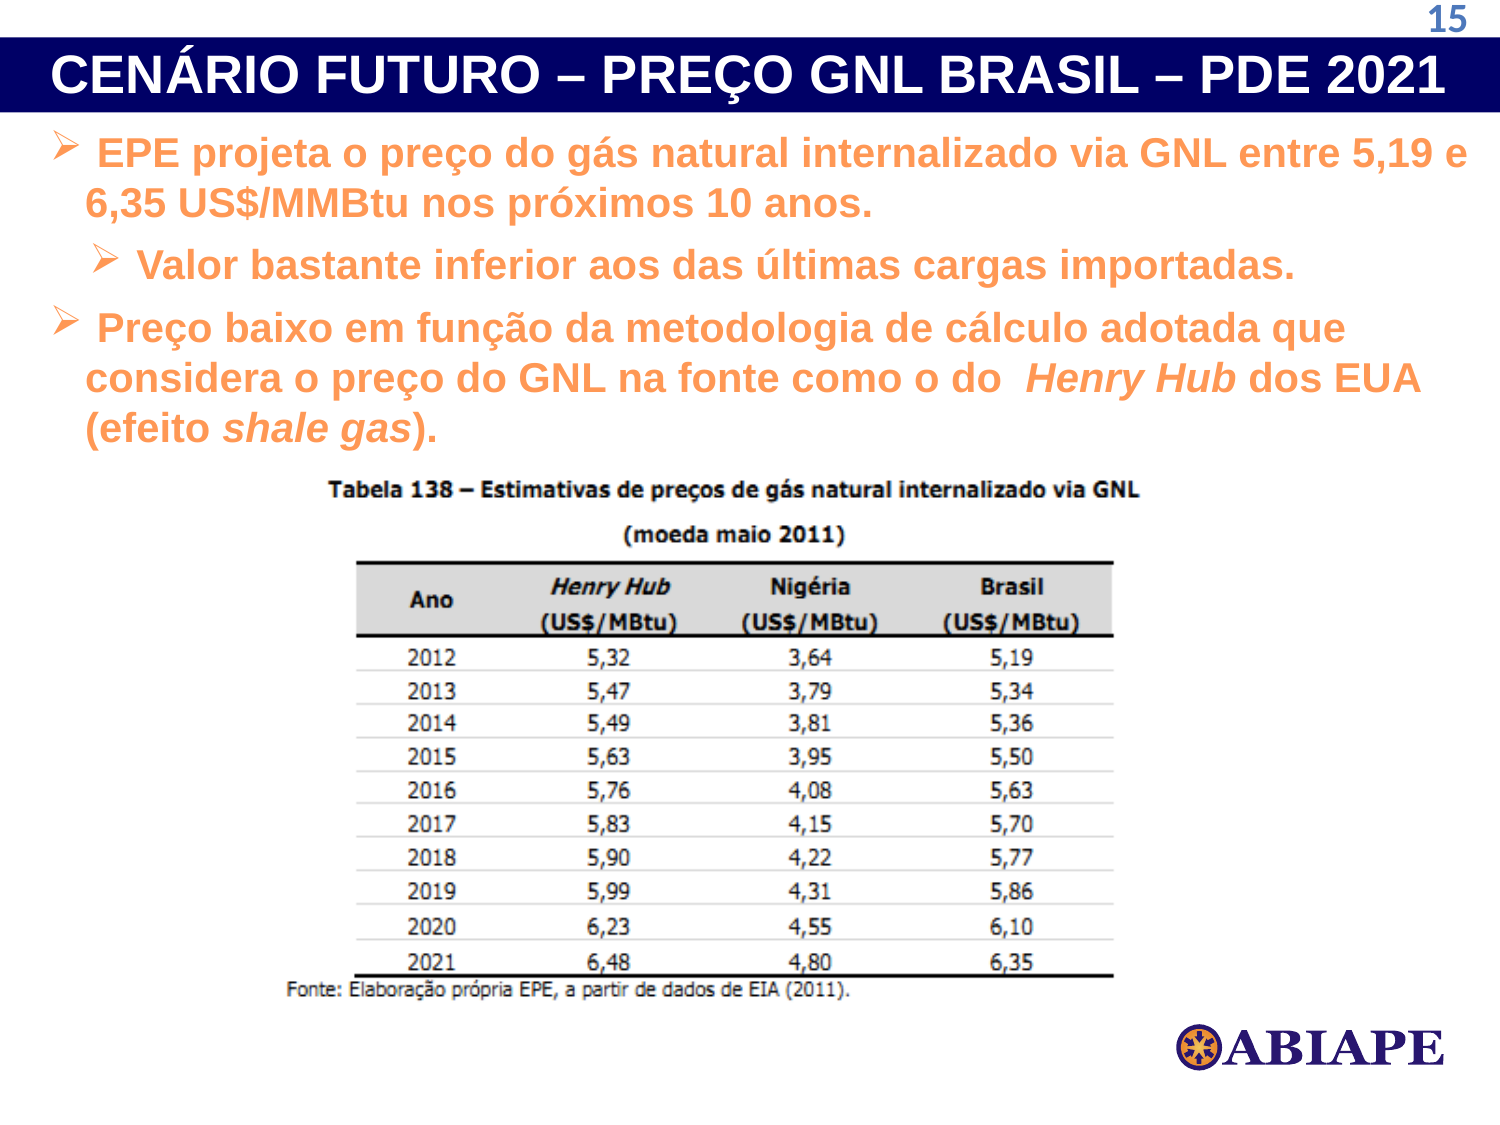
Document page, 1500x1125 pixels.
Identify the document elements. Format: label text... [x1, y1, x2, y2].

picture [269, 468, 1173, 1023]
text_box 15 [1411, 0, 1495, 30]
text_box EPE projeta o preço do gás natural internalizado via GNL entre 5,19 e 6,35 US$/MMBtu nos próximos 10 anos. Valor bastante inferior aos das últimas cargas importadas. Preço baixo em função da metodologia de cálculo adotada que considera o preço do GNL na fonte como o do Henry Hub dos EUA (efeito shale gas). [35, 118, 1492, 521]
text_box CENÁRIO FUTURO – PREÇO GNL BRASIL – PDE 2021 [0, 30, 1500, 114]
